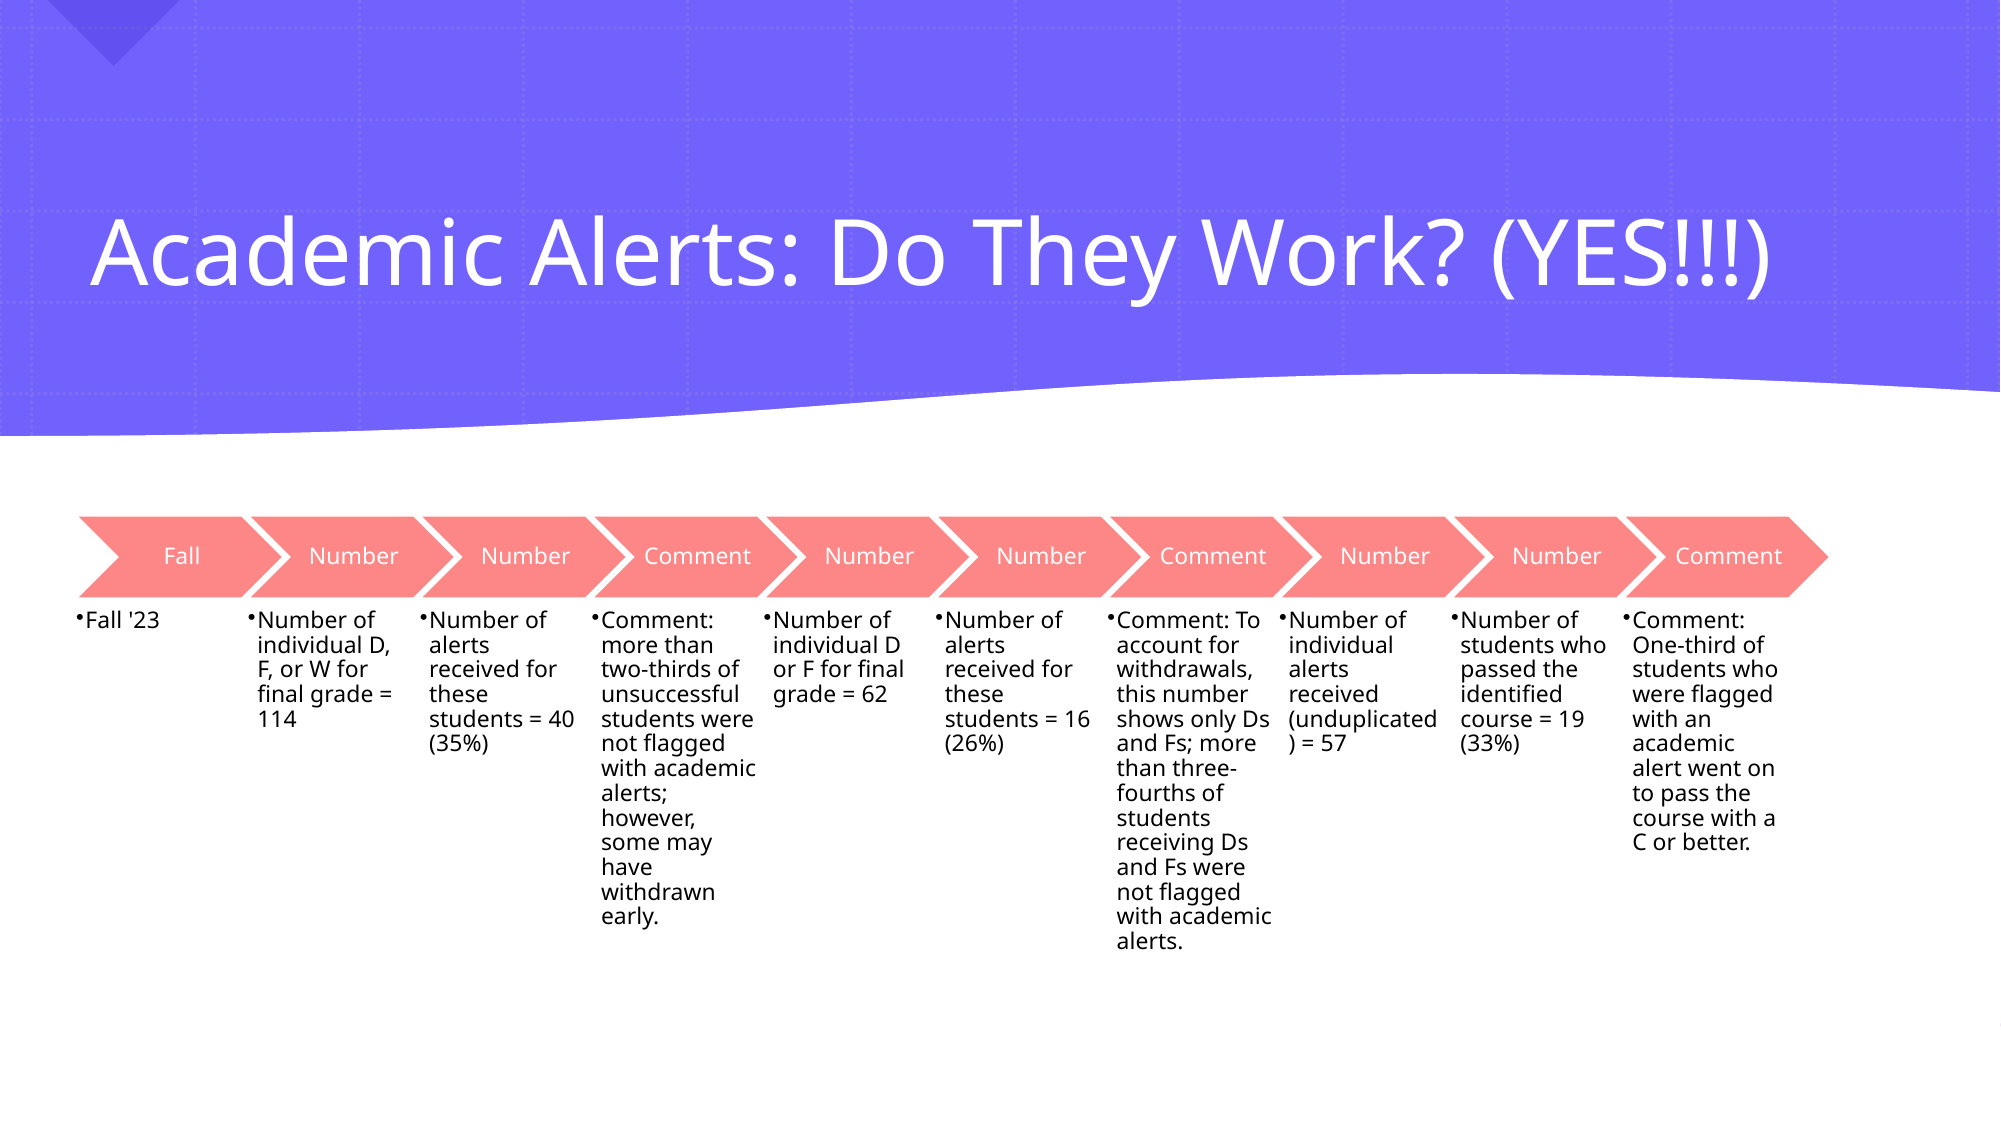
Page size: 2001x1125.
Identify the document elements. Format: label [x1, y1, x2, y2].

list [74, 465, 1832, 1014]
text_box [0, 0, 2000, 1125]
